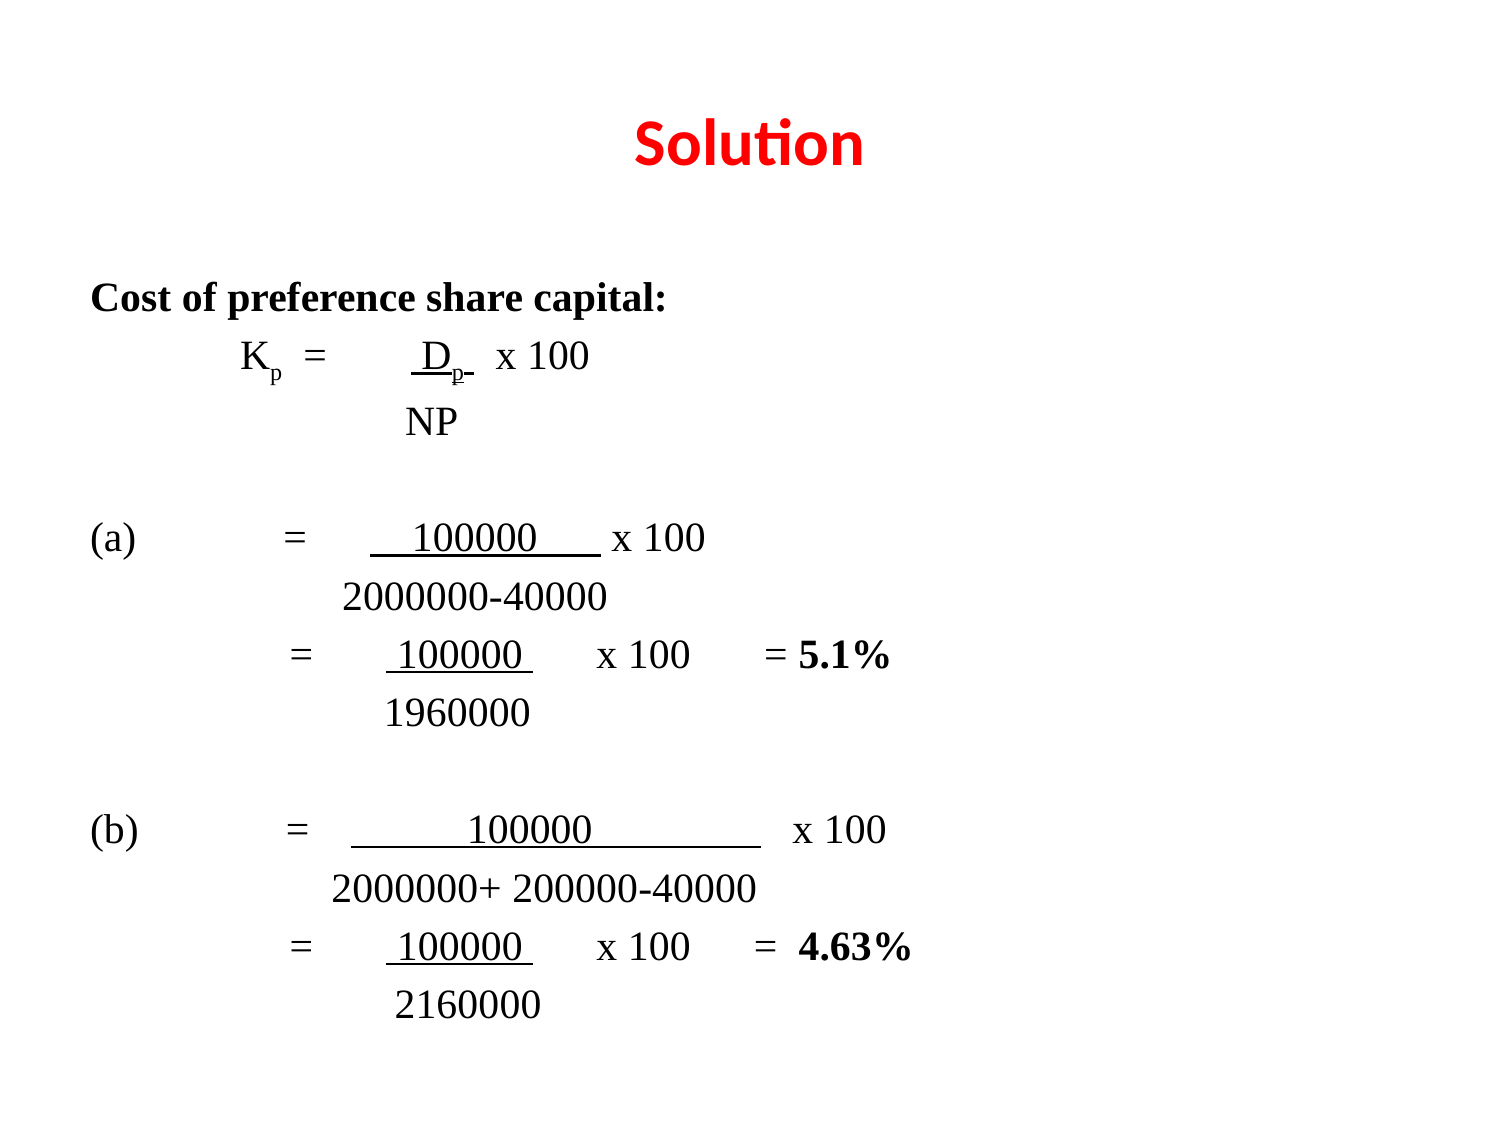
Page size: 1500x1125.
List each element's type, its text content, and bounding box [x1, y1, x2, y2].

list Cost of preference share capital: Kp = Dp x 100 NP (a) = 100000 x 100 2000000-40000 = 100000 x 100 = 5.1% 1960000 (b) = 100000 x 100 2000000+ 200000-40000 = 100000 x 100 = 4.63% 2160000 [75, 262, 1425, 1005]
title Solution [75, 45, 1425, 233]
